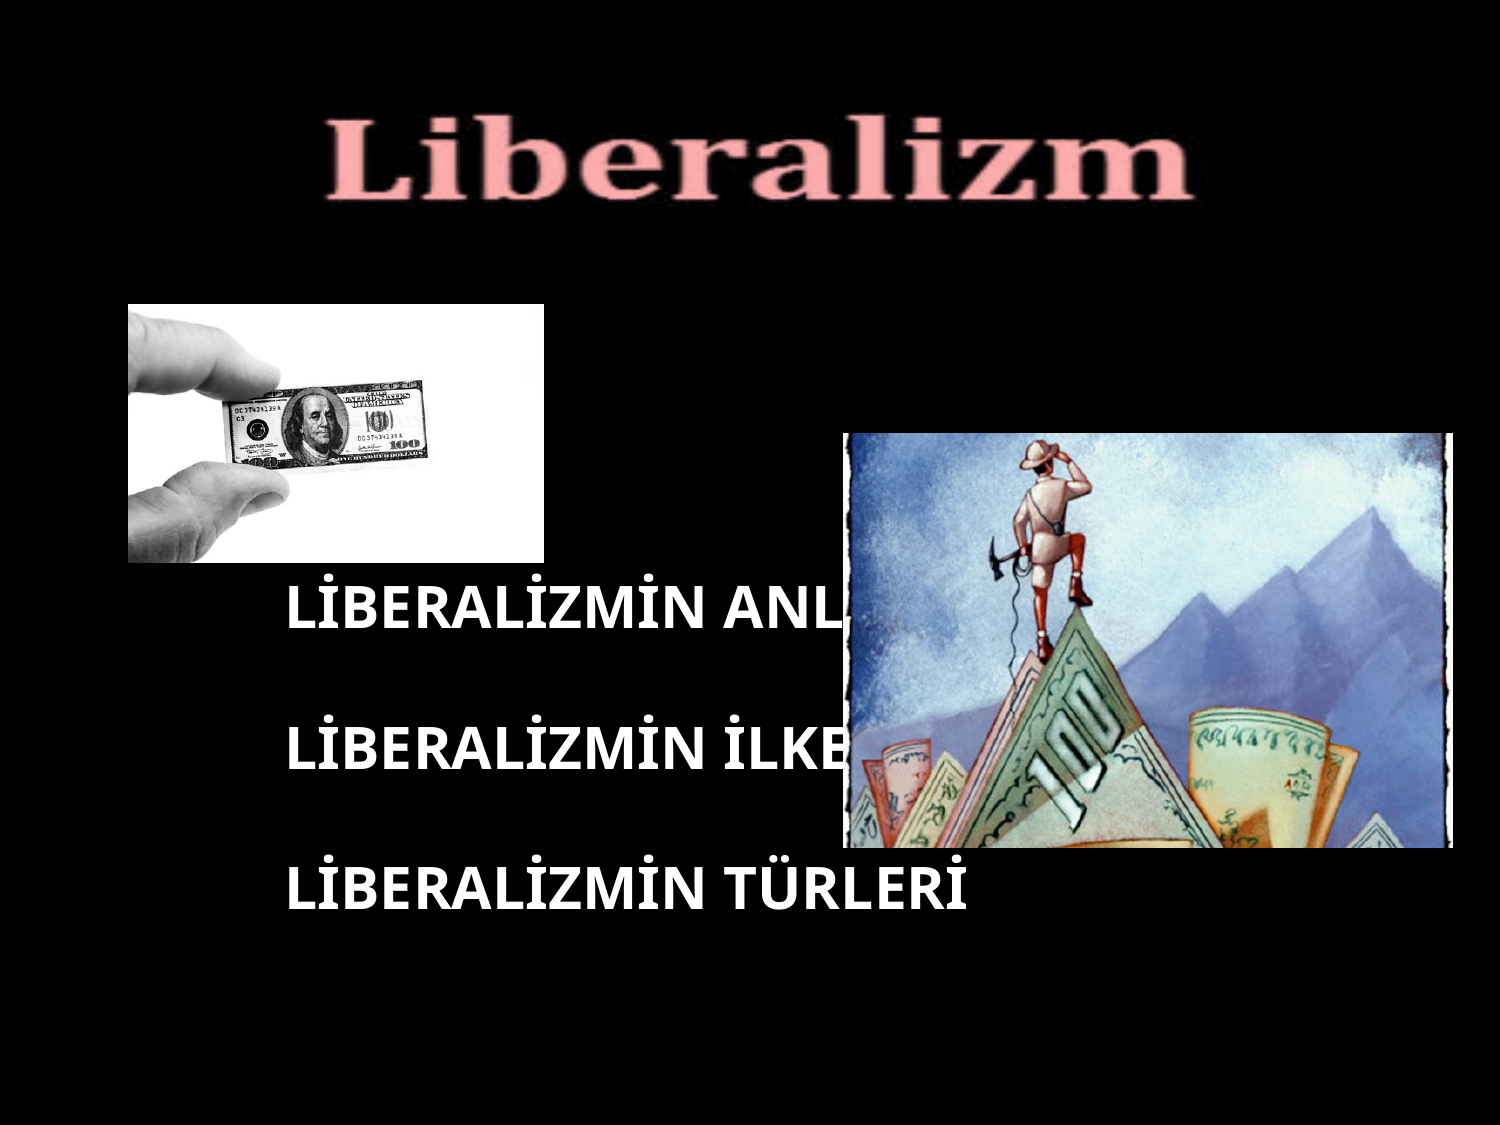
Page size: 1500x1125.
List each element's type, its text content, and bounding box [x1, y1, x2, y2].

title LİBERALİZMİN ANLAMI LİBERALİZMİN İLKELERİ LİBERALİZMİN TÜRLERİ [269, 562, 1019, 1060]
picture [128, 0, 1332, 563]
picture [843, 433, 1454, 848]
